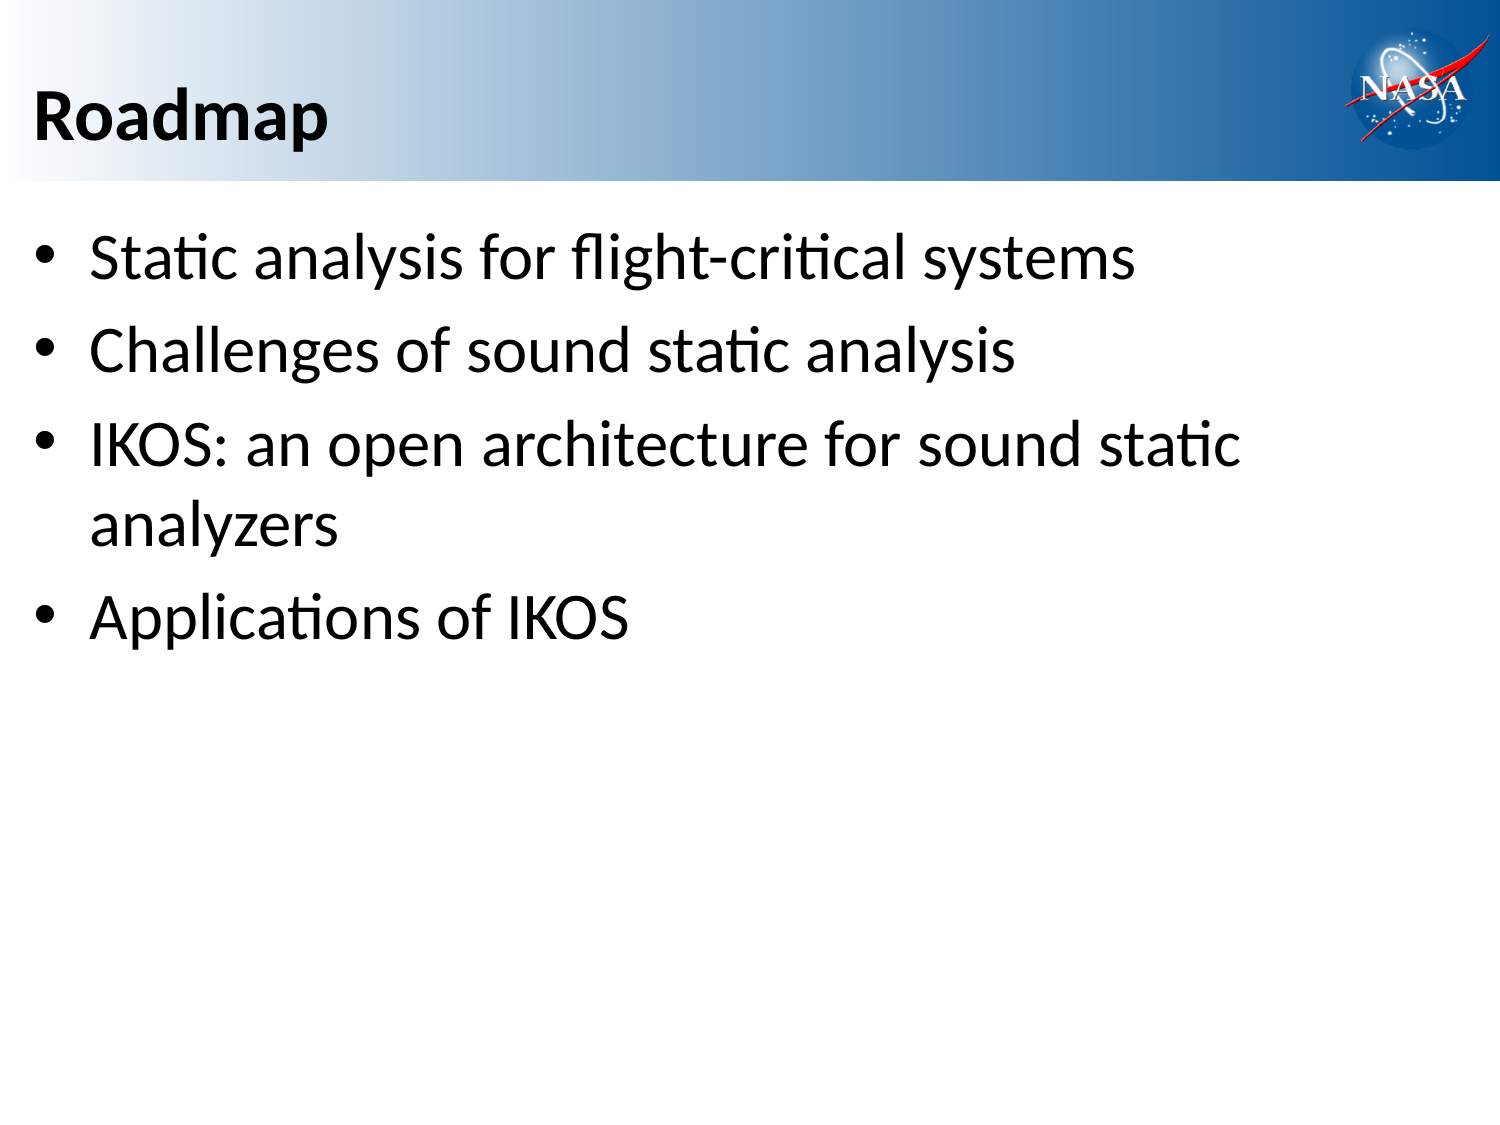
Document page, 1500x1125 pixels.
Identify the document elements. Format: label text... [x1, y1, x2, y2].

title Roadmap [18, 45, 1343, 176]
list Static analysis for flight-critical systems Challenges of sound static analysis IKOS: an open architecture for sound static analyzers Applications of IKOS [18, 205, 1483, 1099]
picture [1328, 13, 1500, 163]
